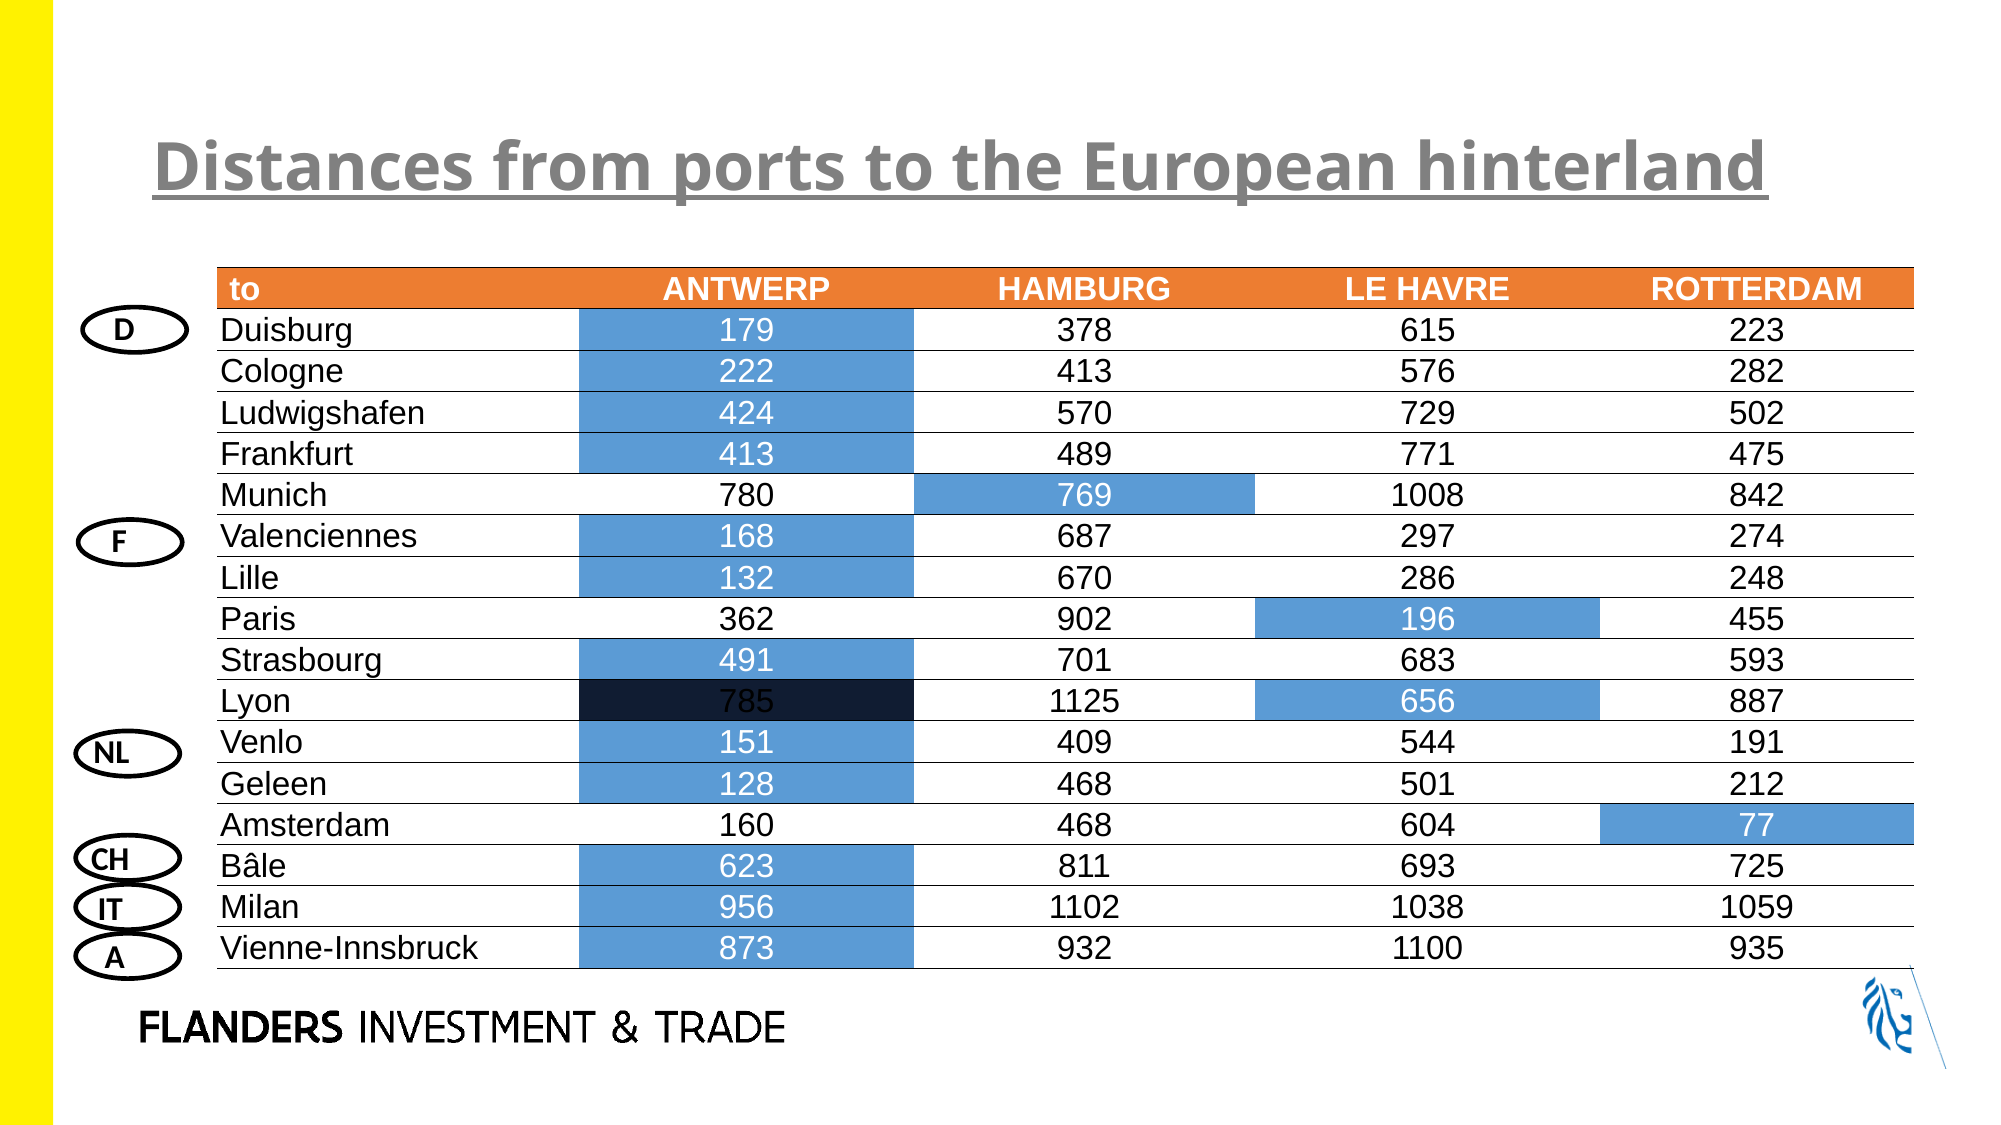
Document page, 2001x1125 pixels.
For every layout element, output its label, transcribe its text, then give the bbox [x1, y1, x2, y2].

table_cell 489 [914, 433, 1255, 473]
table_cell 362 [579, 598, 914, 638]
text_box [82, 299, 187, 355]
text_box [75, 723, 180, 779]
table_cell Cologne [217, 351, 579, 391]
table_header HAMBURG [914, 268, 1255, 308]
table_cell 223 [1600, 309, 1914, 350]
table_cell 780 [579, 474, 914, 514]
table_cell 693 [1255, 845, 1600, 885]
table_cell Milan [217, 886, 579, 926]
table_cell 196 [1255, 598, 1600, 638]
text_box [75, 879, 180, 928]
table_cell 687 [914, 515, 1255, 556]
table_cell 656 [1255, 680, 1600, 720]
table_cell 248 [1600, 557, 1914, 597]
table_cell 1102 [914, 886, 1255, 926]
table_cell 544 [1255, 721, 1600, 762]
table_cell 468 [914, 804, 1255, 844]
table_cell 873 [579, 927, 914, 968]
table_cell 670 [914, 557, 1255, 597]
table_cell 77 [1600, 804, 1914, 844]
table_cell 785 [579, 680, 914, 720]
table_cell 424 [579, 392, 914, 432]
table_cell Lille [217, 557, 579, 597]
table_cell 771 [1255, 433, 1600, 473]
table_cell 168 [579, 515, 914, 556]
table_cell 811 [914, 845, 1255, 885]
table_cell Munich [217, 474, 579, 514]
table_cell Lyon [217, 680, 579, 720]
title Distances from ports to the European hinterland [137, 59, 1863, 278]
table_cell Ludwigshafen [217, 392, 579, 432]
table_cell Bâle [217, 845, 579, 885]
table_cell 491 [579, 639, 914, 679]
table_cell 887 [1600, 680, 1914, 720]
table_cell 222 [579, 351, 914, 391]
table_cell 151 [579, 721, 914, 762]
table_cell 932 [914, 927, 1255, 968]
table_cell 179 [579, 309, 914, 350]
table_cell 413 [914, 351, 1255, 391]
table_cell 1059 [1600, 886, 1914, 926]
table_header ANTWERP [579, 268, 914, 308]
table_cell 729 [1255, 392, 1600, 432]
picture [137, 1002, 785, 1056]
table_cell 282 [1600, 351, 1914, 391]
table_cell 128 [579, 763, 914, 803]
table_cell 902 [914, 598, 1255, 638]
table_cell 570 [914, 392, 1255, 432]
table_cell 725 [1600, 845, 1914, 885]
table_cell 212 [1600, 763, 1914, 803]
table_cell 475 [1600, 433, 1914, 473]
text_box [75, 928, 180, 984]
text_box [78, 512, 183, 568]
table_cell 1008 [1255, 474, 1600, 514]
table_cell 956 [579, 886, 914, 926]
table_cell 1038 [1255, 886, 1600, 926]
table_cell 604 [1255, 804, 1600, 844]
table_cell 191 [1600, 721, 1914, 762]
table_cell Paris [217, 598, 579, 638]
table_cell 623 [579, 845, 914, 885]
table_cell 935 [1600, 927, 1914, 968]
table_cell 132 [579, 557, 914, 597]
table_cell 502 [1600, 392, 1914, 432]
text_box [75, 830, 180, 879]
table_cell 769 [914, 474, 1255, 514]
table_cell 413 [579, 433, 914, 473]
table_cell 501 [1255, 763, 1600, 803]
table_cell 409 [914, 721, 1255, 762]
table_cell 286 [1255, 557, 1600, 597]
table_cell Strasbourg [217, 639, 579, 679]
table_cell 468 [914, 763, 1255, 803]
table_cell Frankfurt [217, 433, 579, 473]
table_cell 701 [914, 639, 1255, 679]
table_cell Valenciennes [217, 515, 579, 556]
table_cell 455 [1600, 598, 1914, 638]
table_cell 1125 [914, 680, 1255, 720]
table_header ROTTERDAM [1600, 268, 1914, 308]
table_cell 1100 [1255, 927, 1600, 968]
table_cell 378 [914, 309, 1255, 350]
table_cell Amsterdam [217, 804, 579, 844]
table_cell Venlo [217, 721, 579, 762]
table_cell 842 [1600, 474, 1914, 514]
table_cell 615 [1255, 309, 1600, 350]
picture [1862, 964, 1947, 1069]
table_cell Vienne-Innsbruck [217, 927, 579, 968]
table_cell 297 [1255, 515, 1600, 556]
table_header to [217, 268, 579, 308]
table_cell Duisburg [217, 309, 579, 350]
table_cell Geleen [217, 763, 579, 803]
table_header LE HAVRE [1255, 268, 1600, 308]
table_cell 160 [579, 804, 914, 844]
table_cell 683 [1255, 639, 1600, 679]
table_cell 576 [1255, 351, 1600, 391]
table_cell 274 [1600, 515, 1914, 556]
table_cell 593 [1600, 639, 1914, 679]
